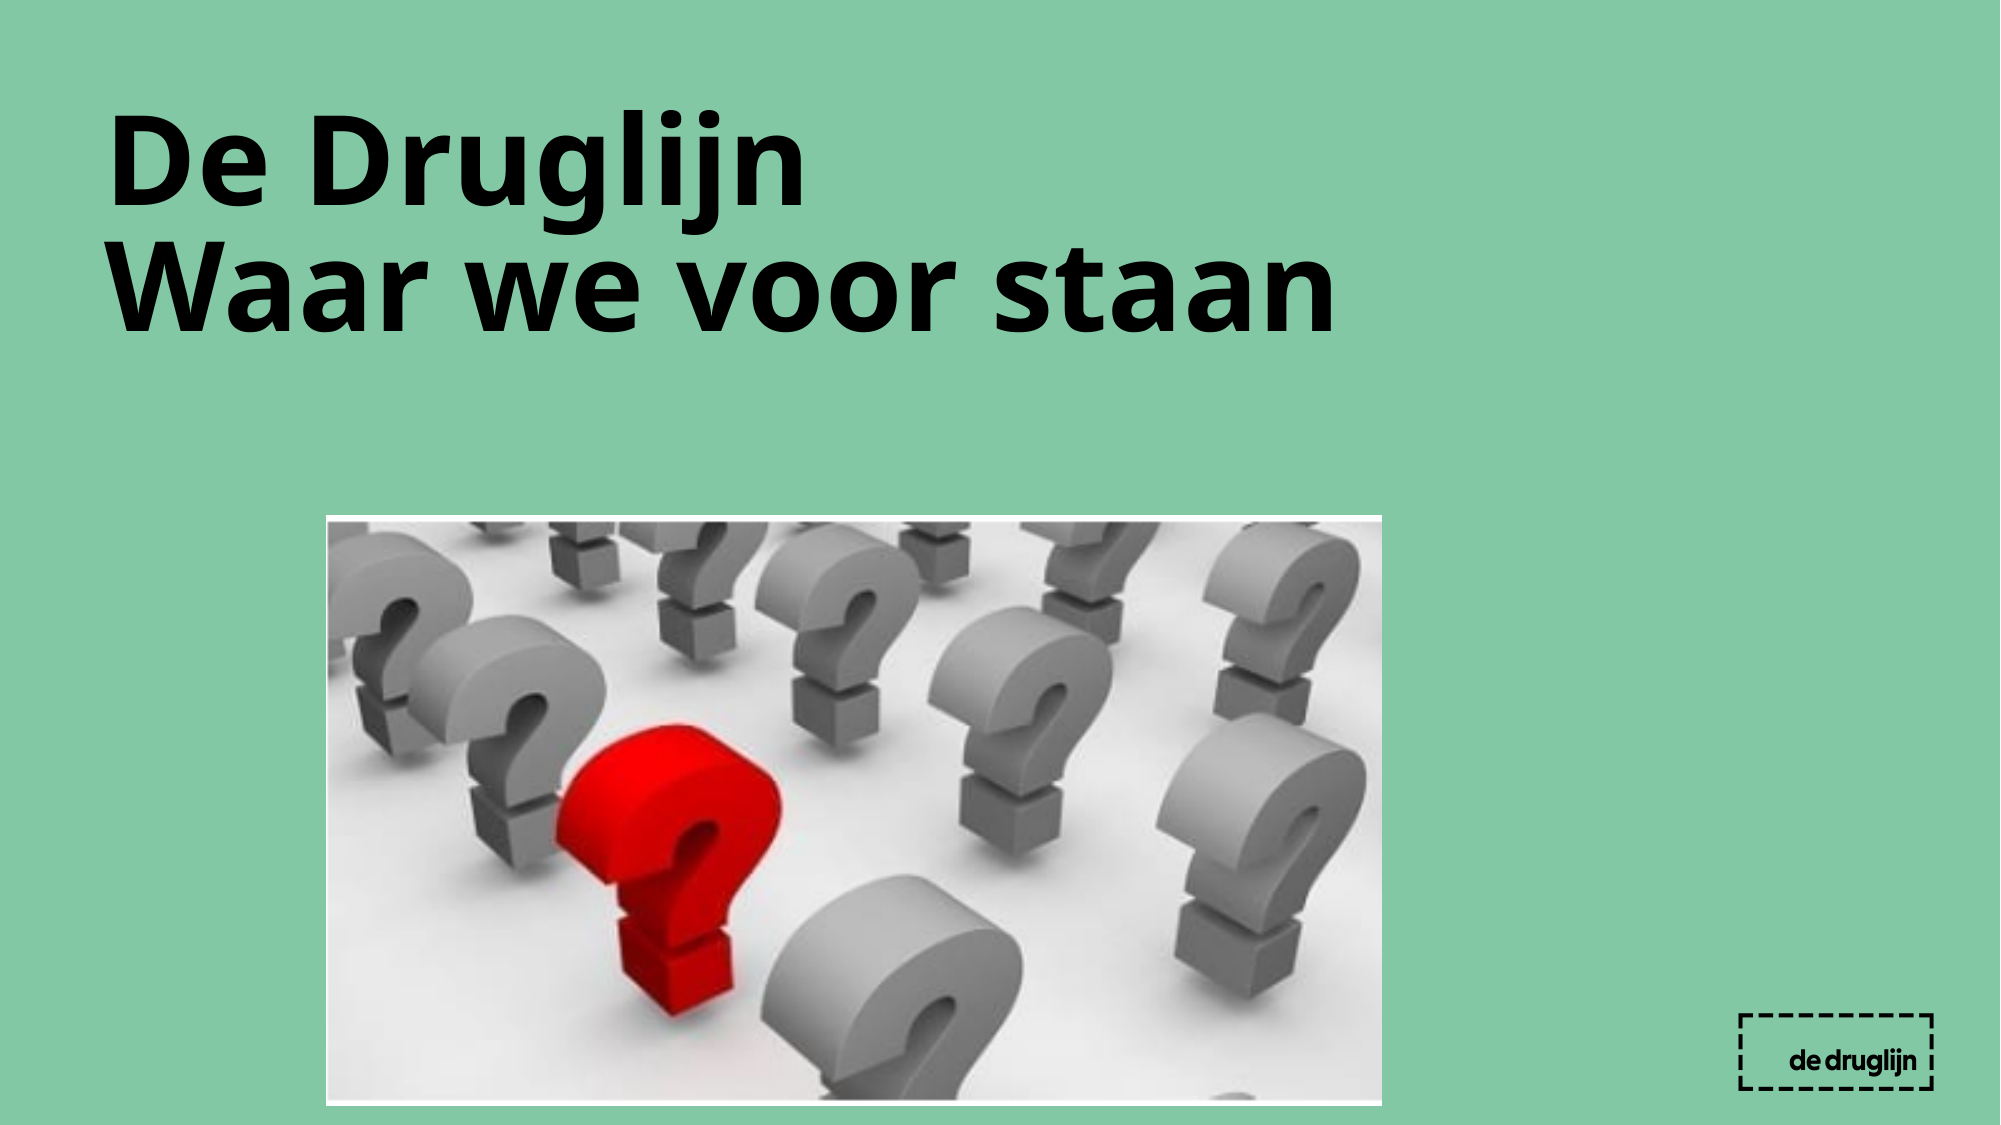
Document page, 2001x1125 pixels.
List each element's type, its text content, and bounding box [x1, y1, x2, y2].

text_box [1724, 998, 1948, 1106]
picture [326, 515, 1382, 1106]
title De Druglijn Waar we voor staan [104, 104, 1475, 573]
